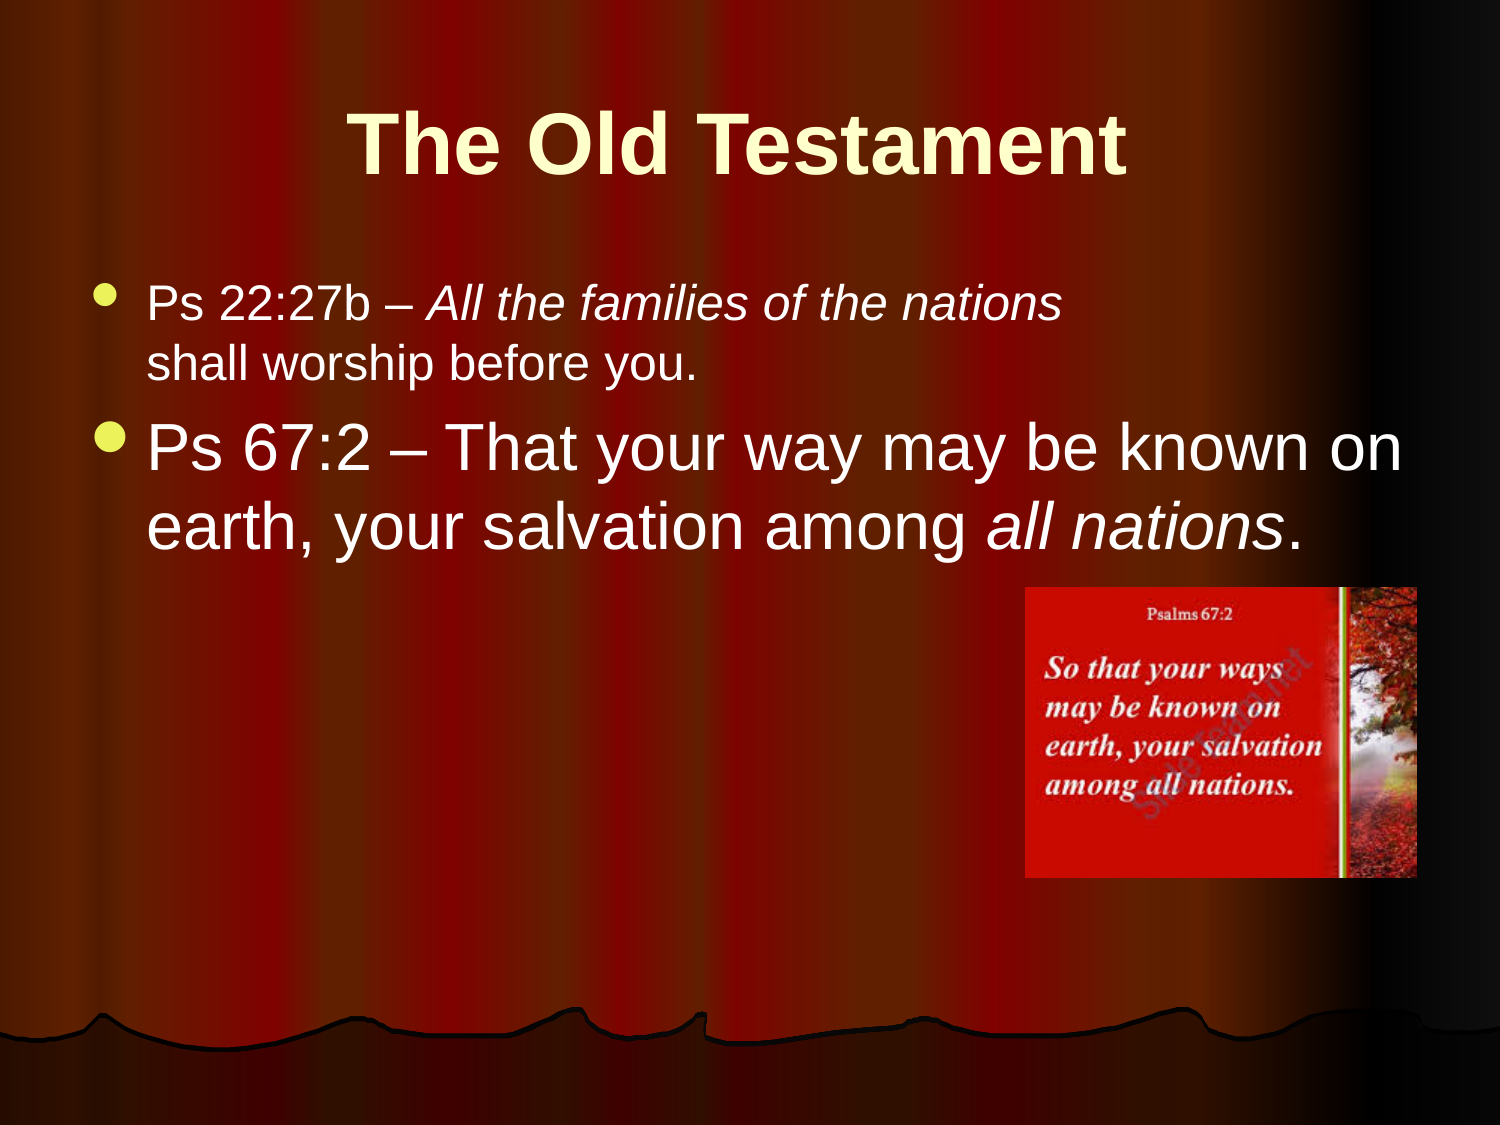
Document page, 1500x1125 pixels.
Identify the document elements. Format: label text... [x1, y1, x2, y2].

title The Old Testament [74, 45, 1426, 233]
list Ps 22:27b – All the families of the nations shall worship before you. Ps 67:2 – That your way may be known on earth, your salvation among all nations. [74, 262, 1426, 1006]
picture [1024, 587, 1418, 878]
